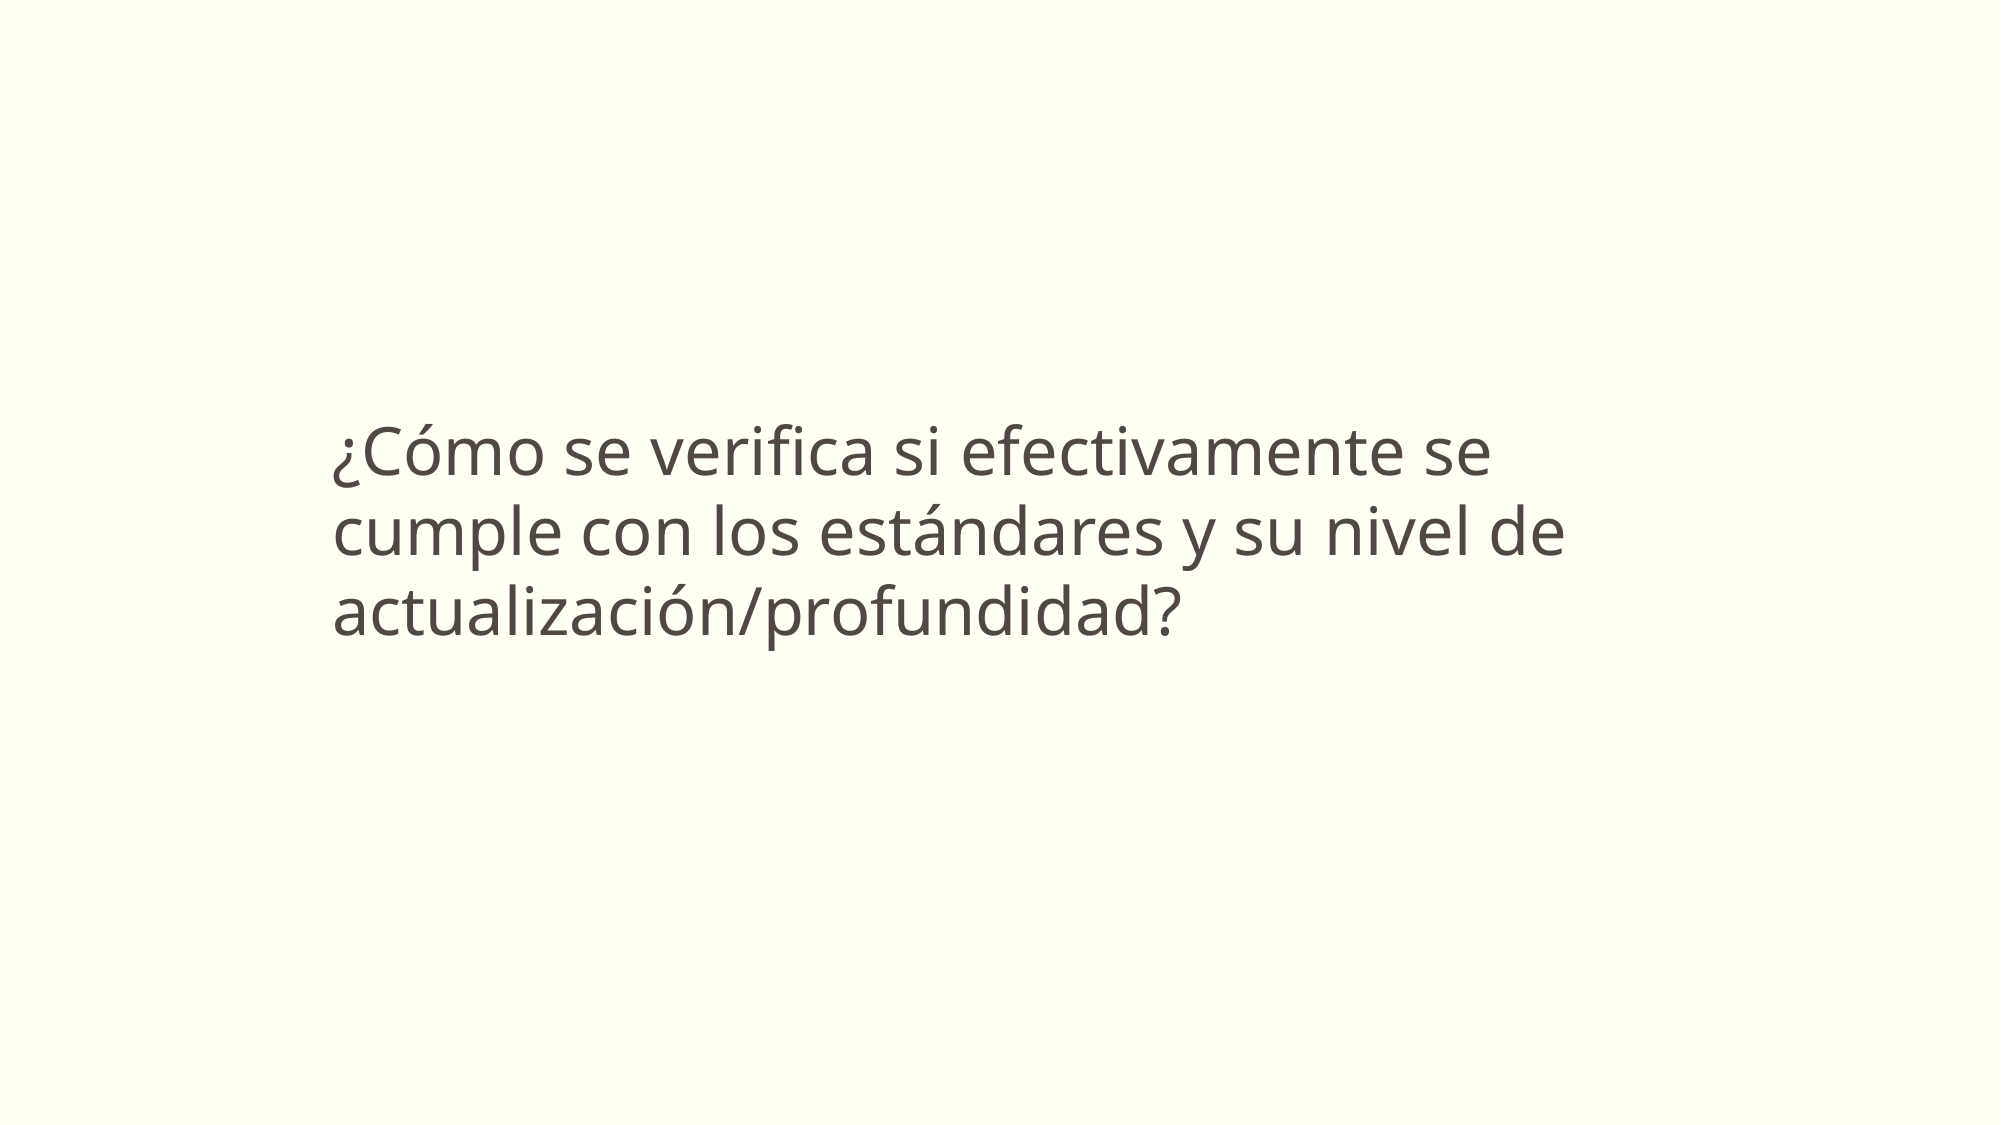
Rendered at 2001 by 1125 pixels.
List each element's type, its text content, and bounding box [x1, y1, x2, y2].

text_box ¿Cómo se verifica si efectivamente se cumple con los estándares y su nivel de actualización/profundidad? [317, 401, 1712, 657]
